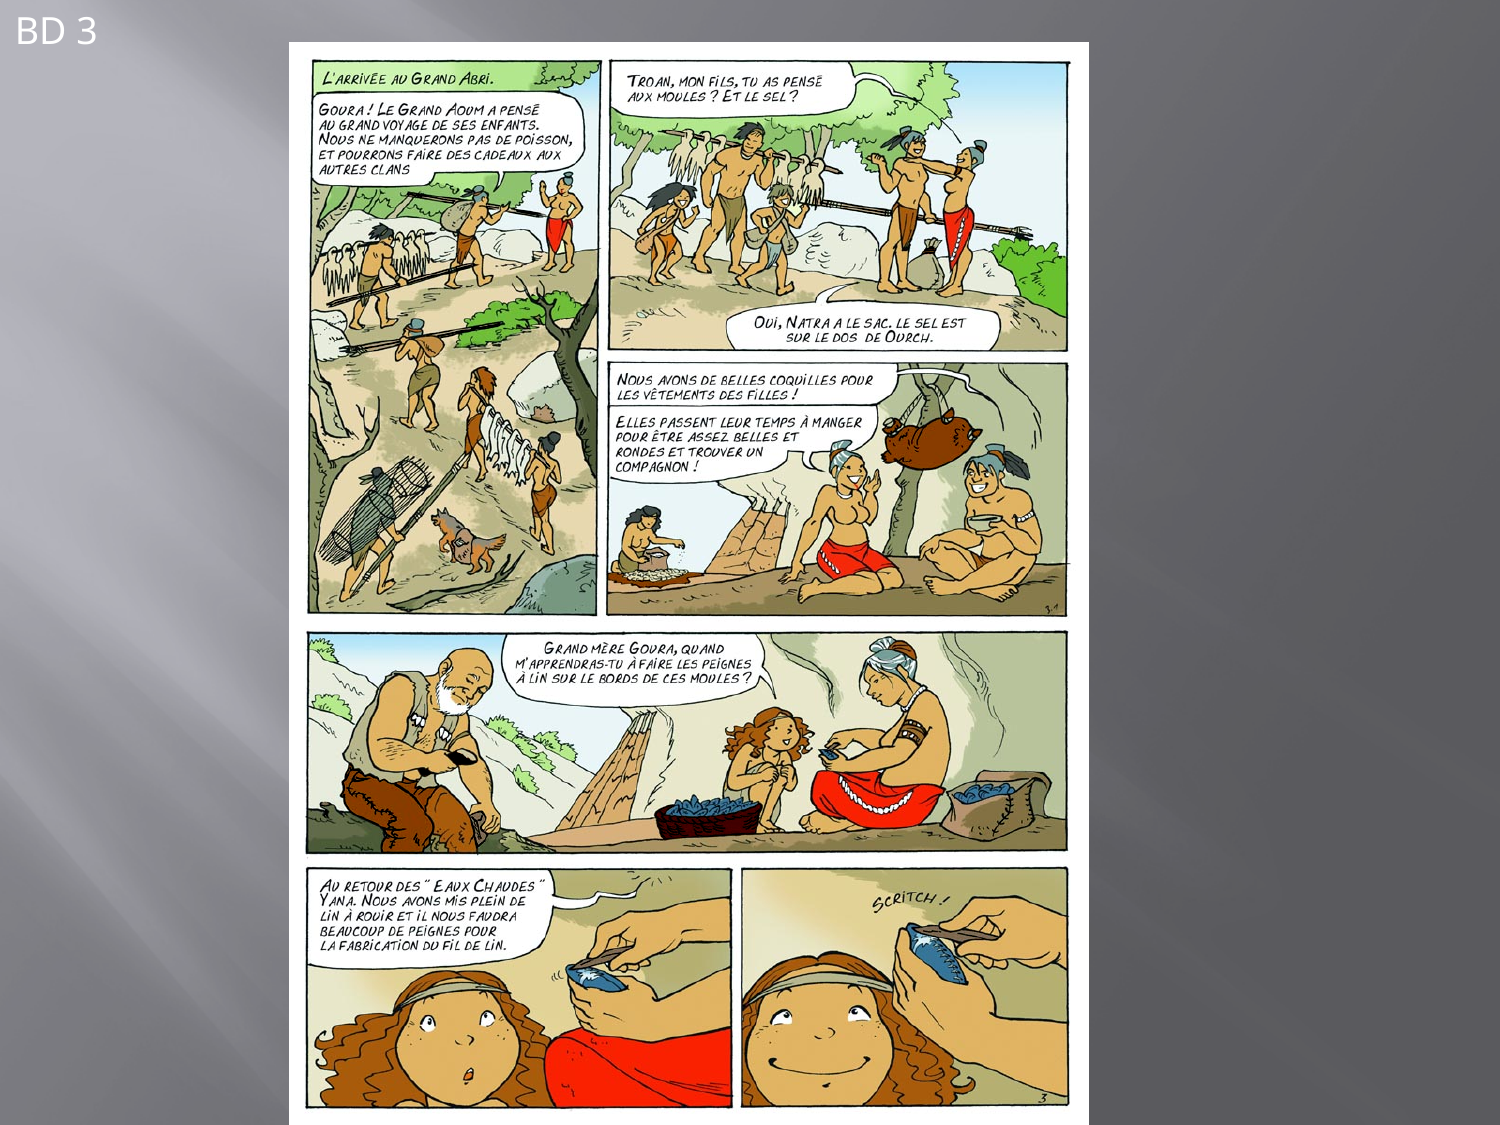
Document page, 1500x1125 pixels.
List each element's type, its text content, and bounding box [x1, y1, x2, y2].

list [288, 42, 1089, 1125]
text_box BD 3 [0, 0, 313, 60]
